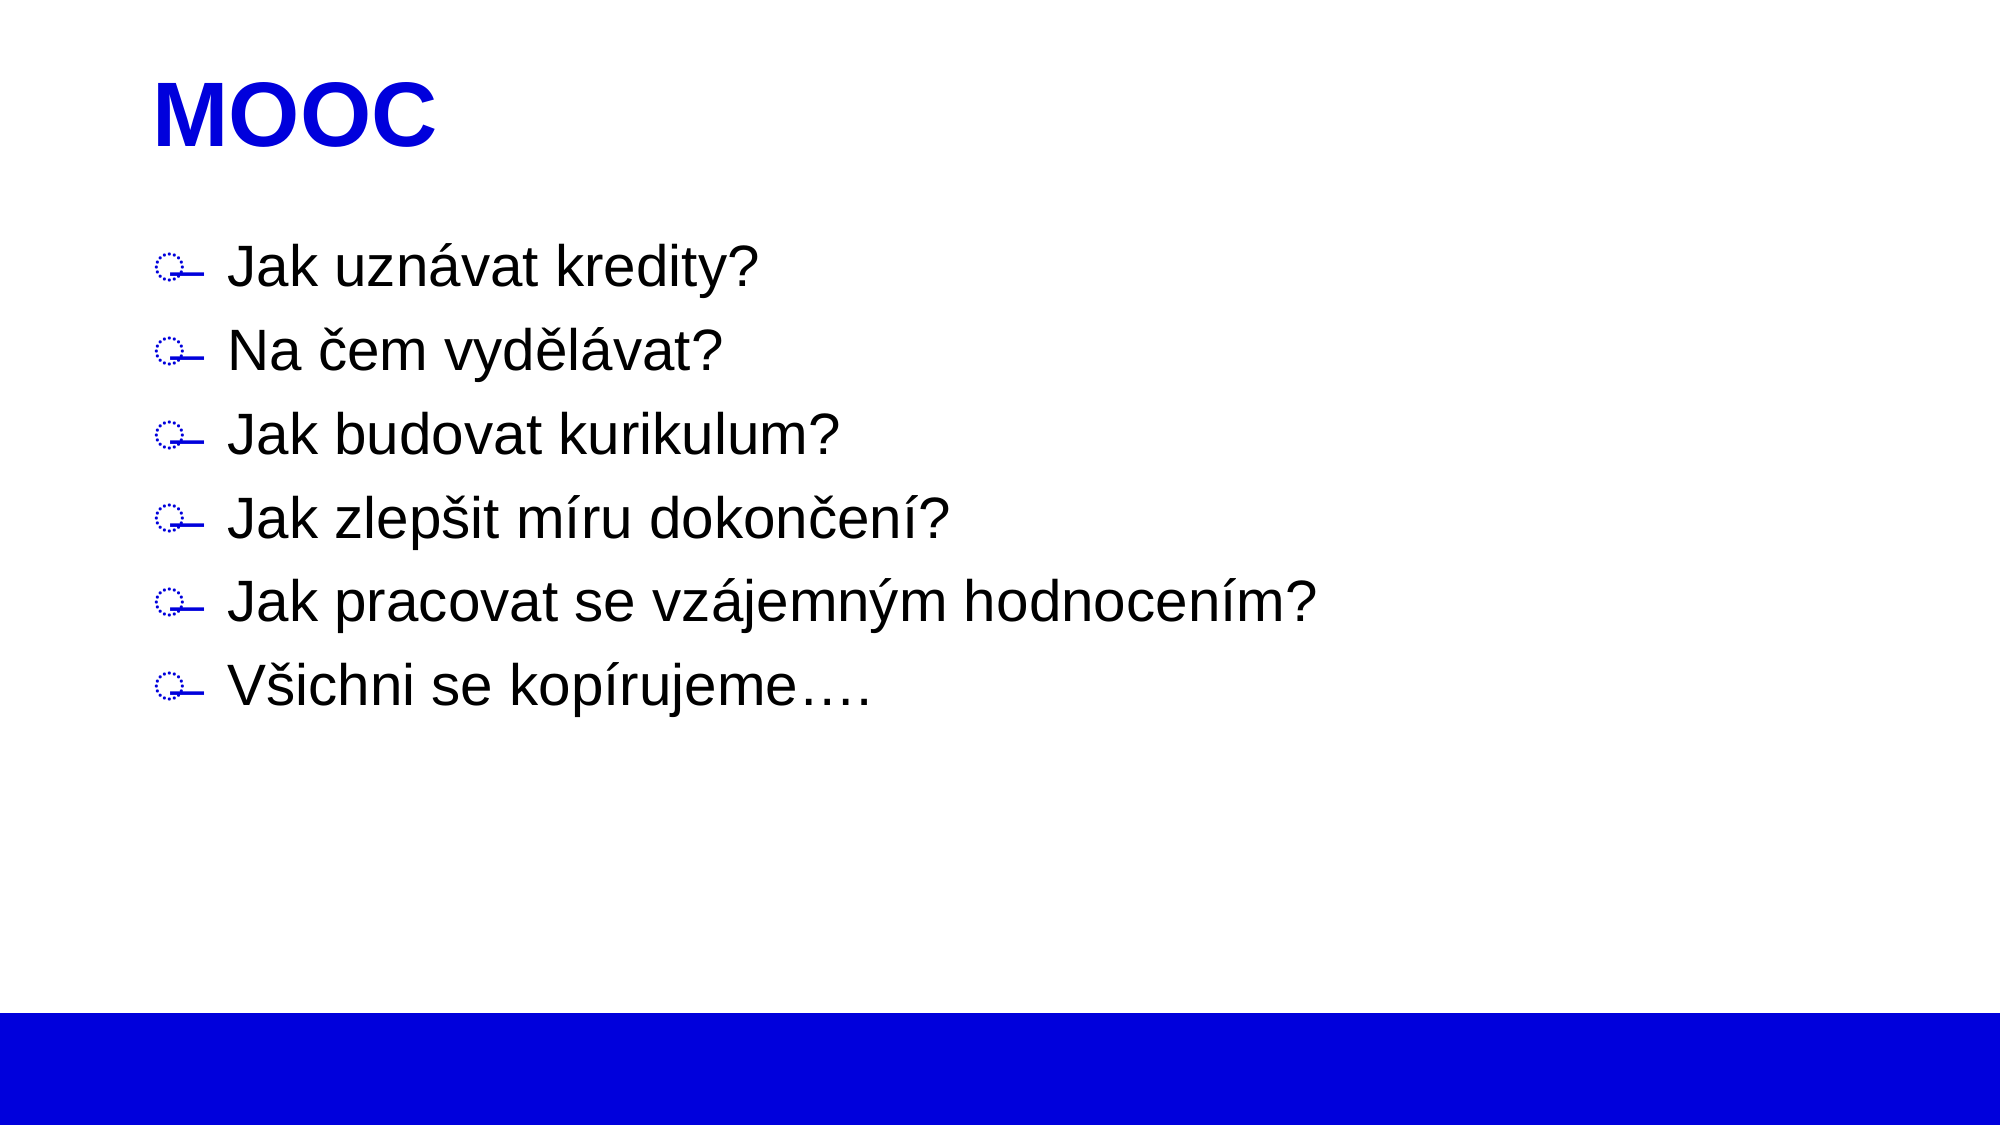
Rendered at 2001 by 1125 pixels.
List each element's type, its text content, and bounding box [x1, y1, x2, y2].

title MOOC [137, 59, 1863, 176]
list Jak uznávat kredity? Na čem vydělávat? Jak budovat kurikulum? Jak zlepšit míru dokončení? Jak pracovat se vzájemným hodnocením? Všichni se kopírujeme…. [137, 228, 1863, 966]
